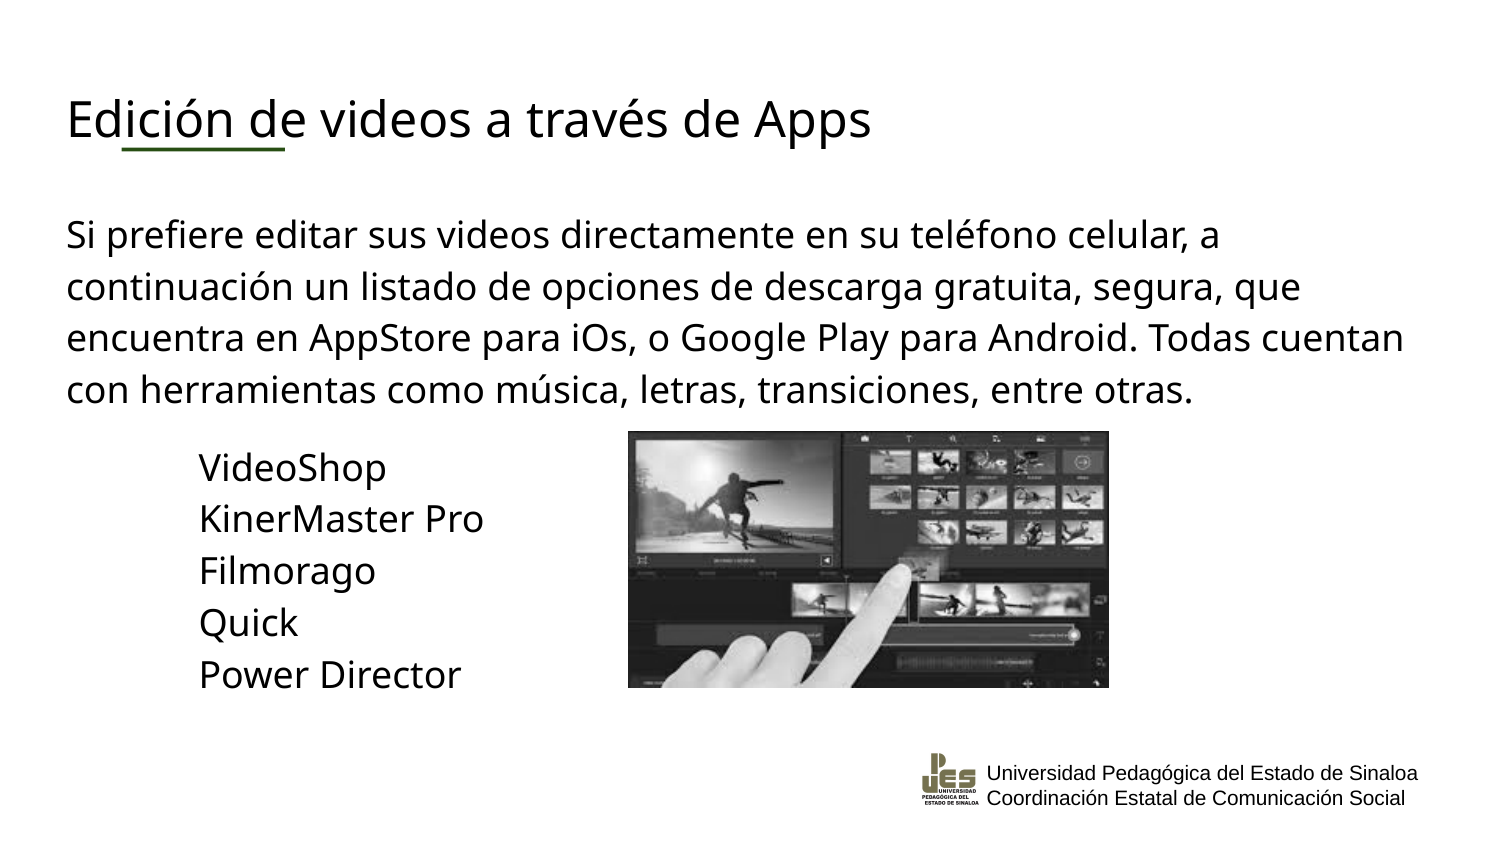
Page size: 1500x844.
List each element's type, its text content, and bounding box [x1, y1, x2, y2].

list VideoShop KinerMaster Pro Filmorago Quick Power Director [183, 421, 646, 697]
title Edición de videos a través de Apps [51, 72, 1449, 149]
text_box [121, 147, 285, 152]
list Si prefiere editar sus videos directamente en su teléfono celular, a continuación un listado de opciones de descarga gratuita, segura, que encuentra en AppStore para iOs, o Google Play para Android. Todas cuentan con herramientas como música, letras, transiciones, entre otras. [51, 189, 1449, 416]
picture [921, 751, 980, 806]
picture [628, 430, 1109, 688]
text_box Universidad Pedagógica del Estado de Sinaloa Coordinación Estatal de Comunicación Social [971, 744, 1461, 827]
